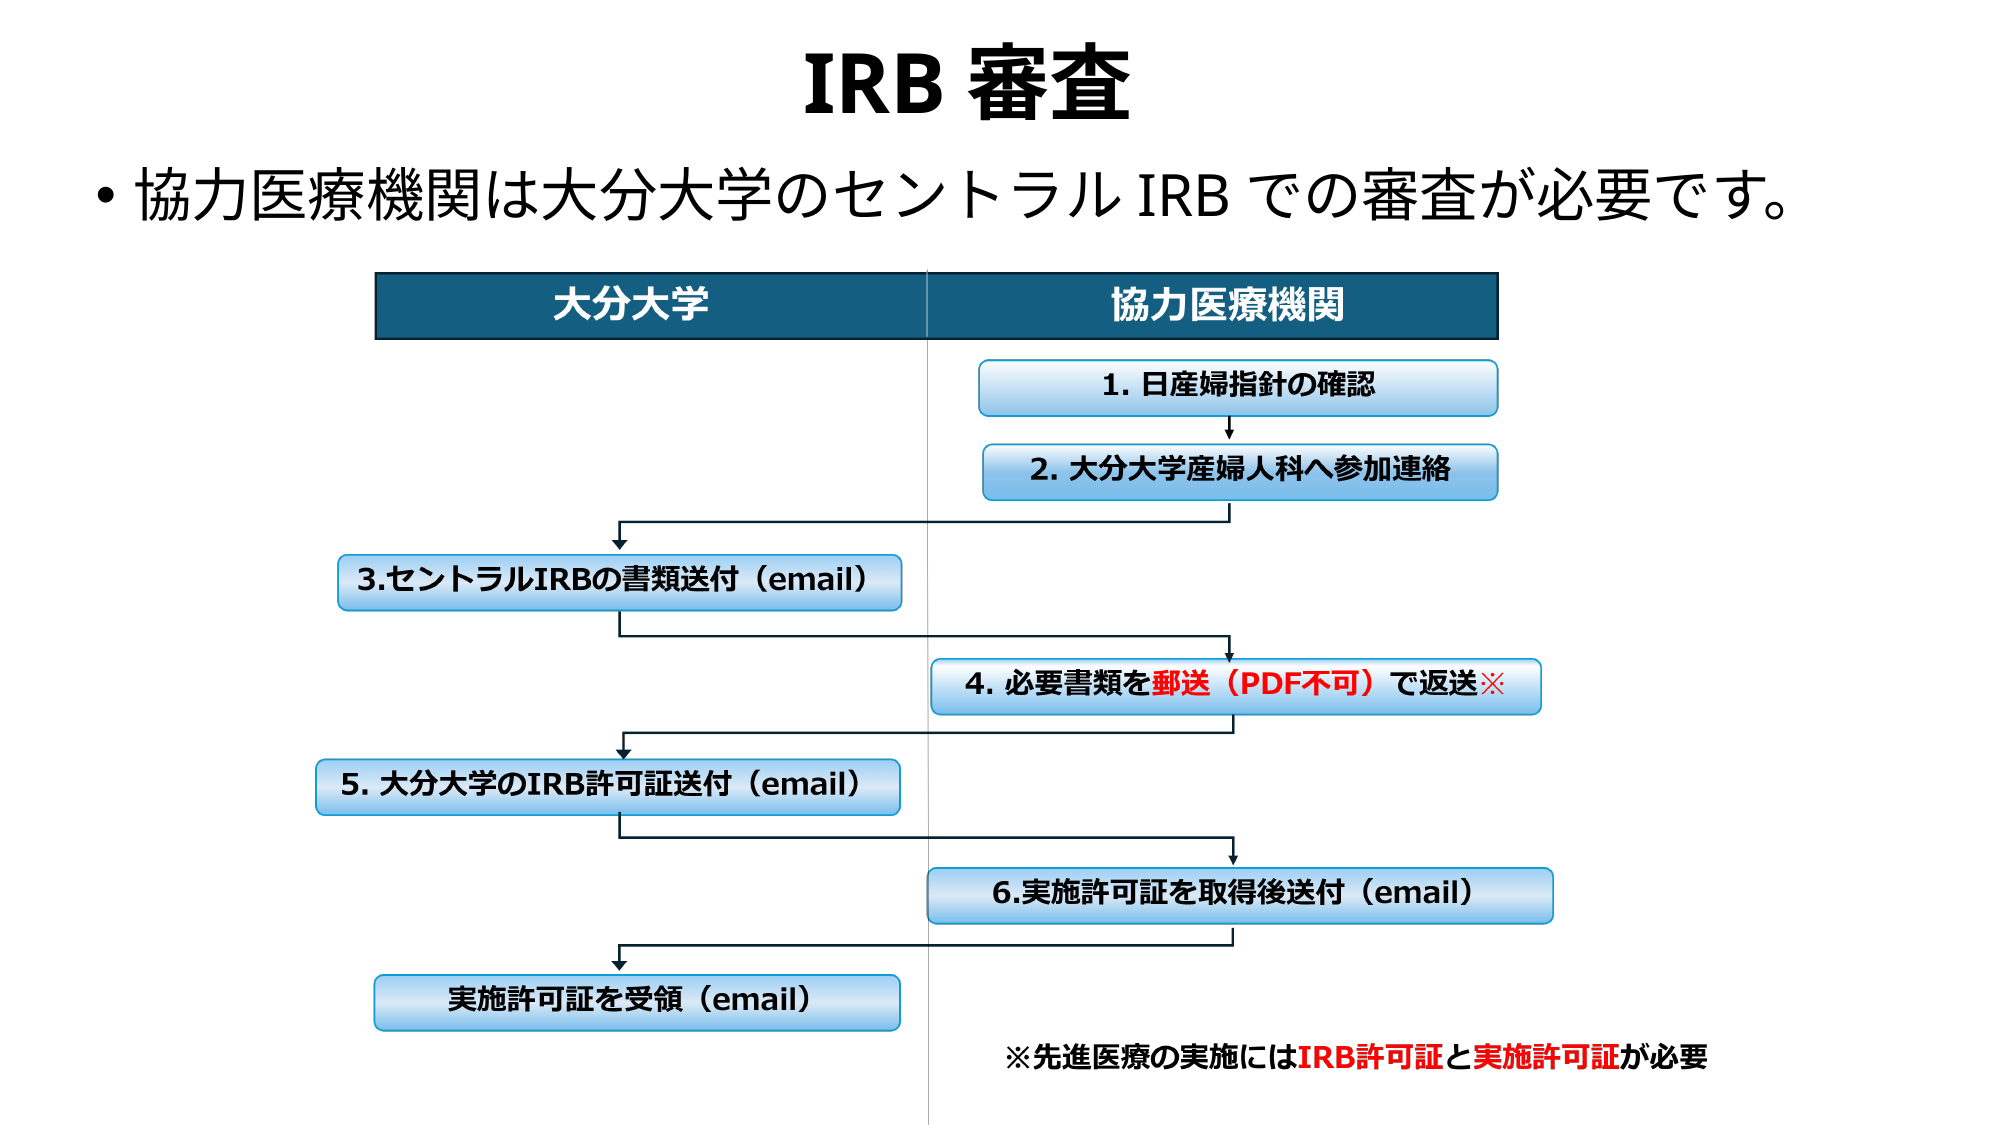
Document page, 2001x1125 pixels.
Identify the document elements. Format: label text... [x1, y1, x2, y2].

text_box 協力医療機関は大分大学のセントラルIRBでの審査が必要です。 [80, 158, 1961, 483]
title IRB審査 [105, 0, 1831, 158]
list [314, 269, 1727, 1125]
